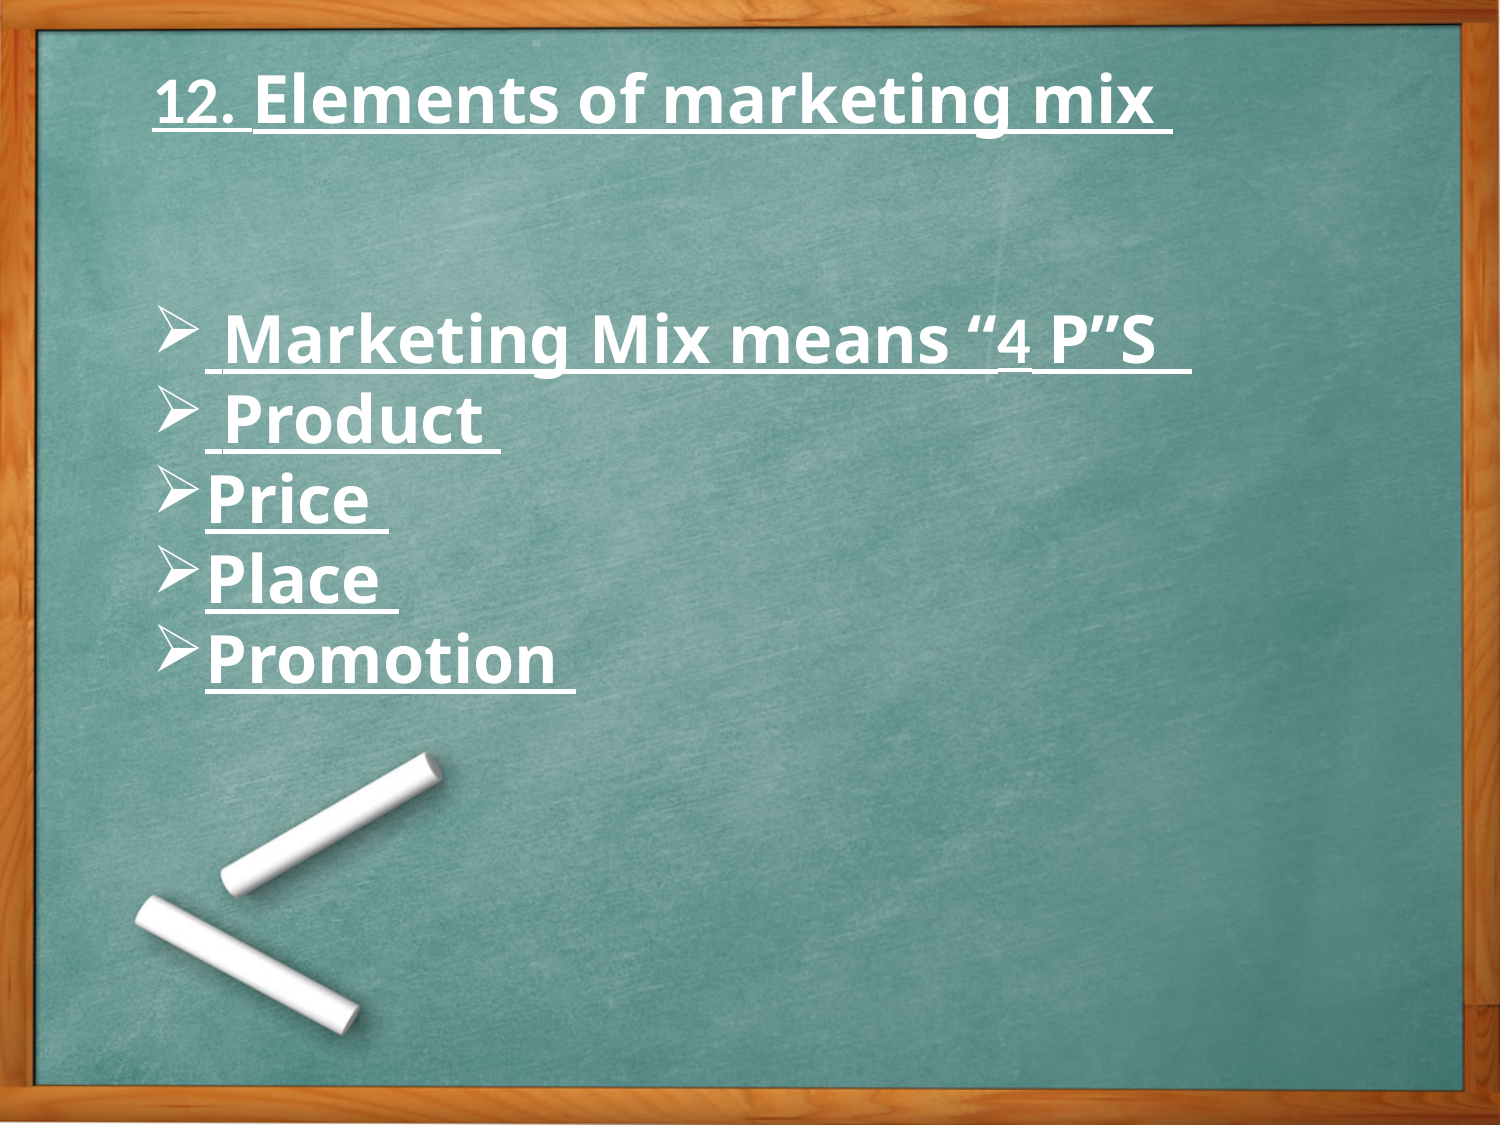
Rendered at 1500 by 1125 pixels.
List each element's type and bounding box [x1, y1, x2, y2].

list [0, 0, 1500, 1125]
